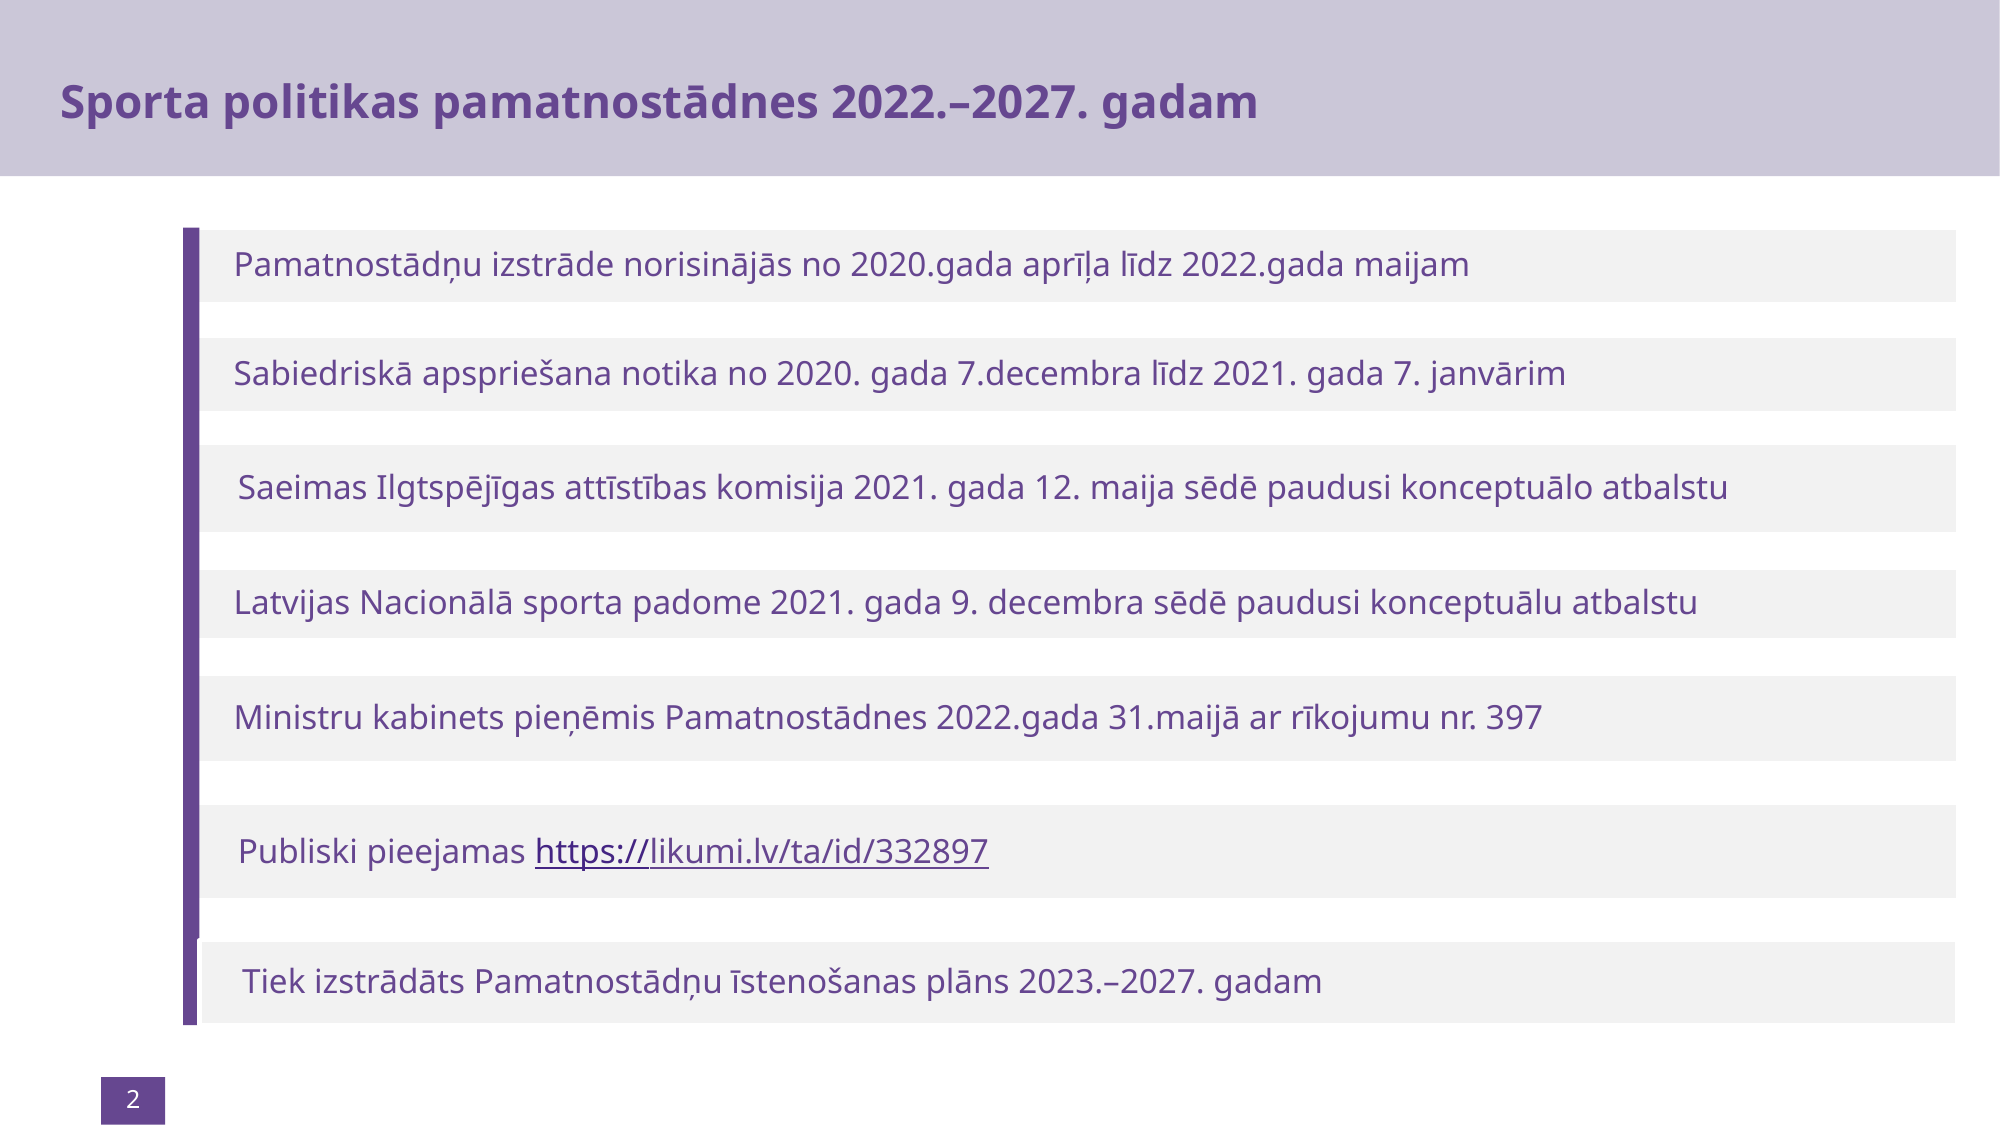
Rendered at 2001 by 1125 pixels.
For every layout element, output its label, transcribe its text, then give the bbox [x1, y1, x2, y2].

text_box [181, 226, 201, 1027]
text_box Tiek izstrādāts Pamatnostādņu īstenošanas plāns 2023.–2027. gadam [197, 938, 1960, 1027]
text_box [190, 227, 1958, 901]
text_box <number> [101, 1077, 166, 1125]
text_box Sporta politikas pamatnostādnes 2022.–2027. gadam [60, 6, 1883, 194]
